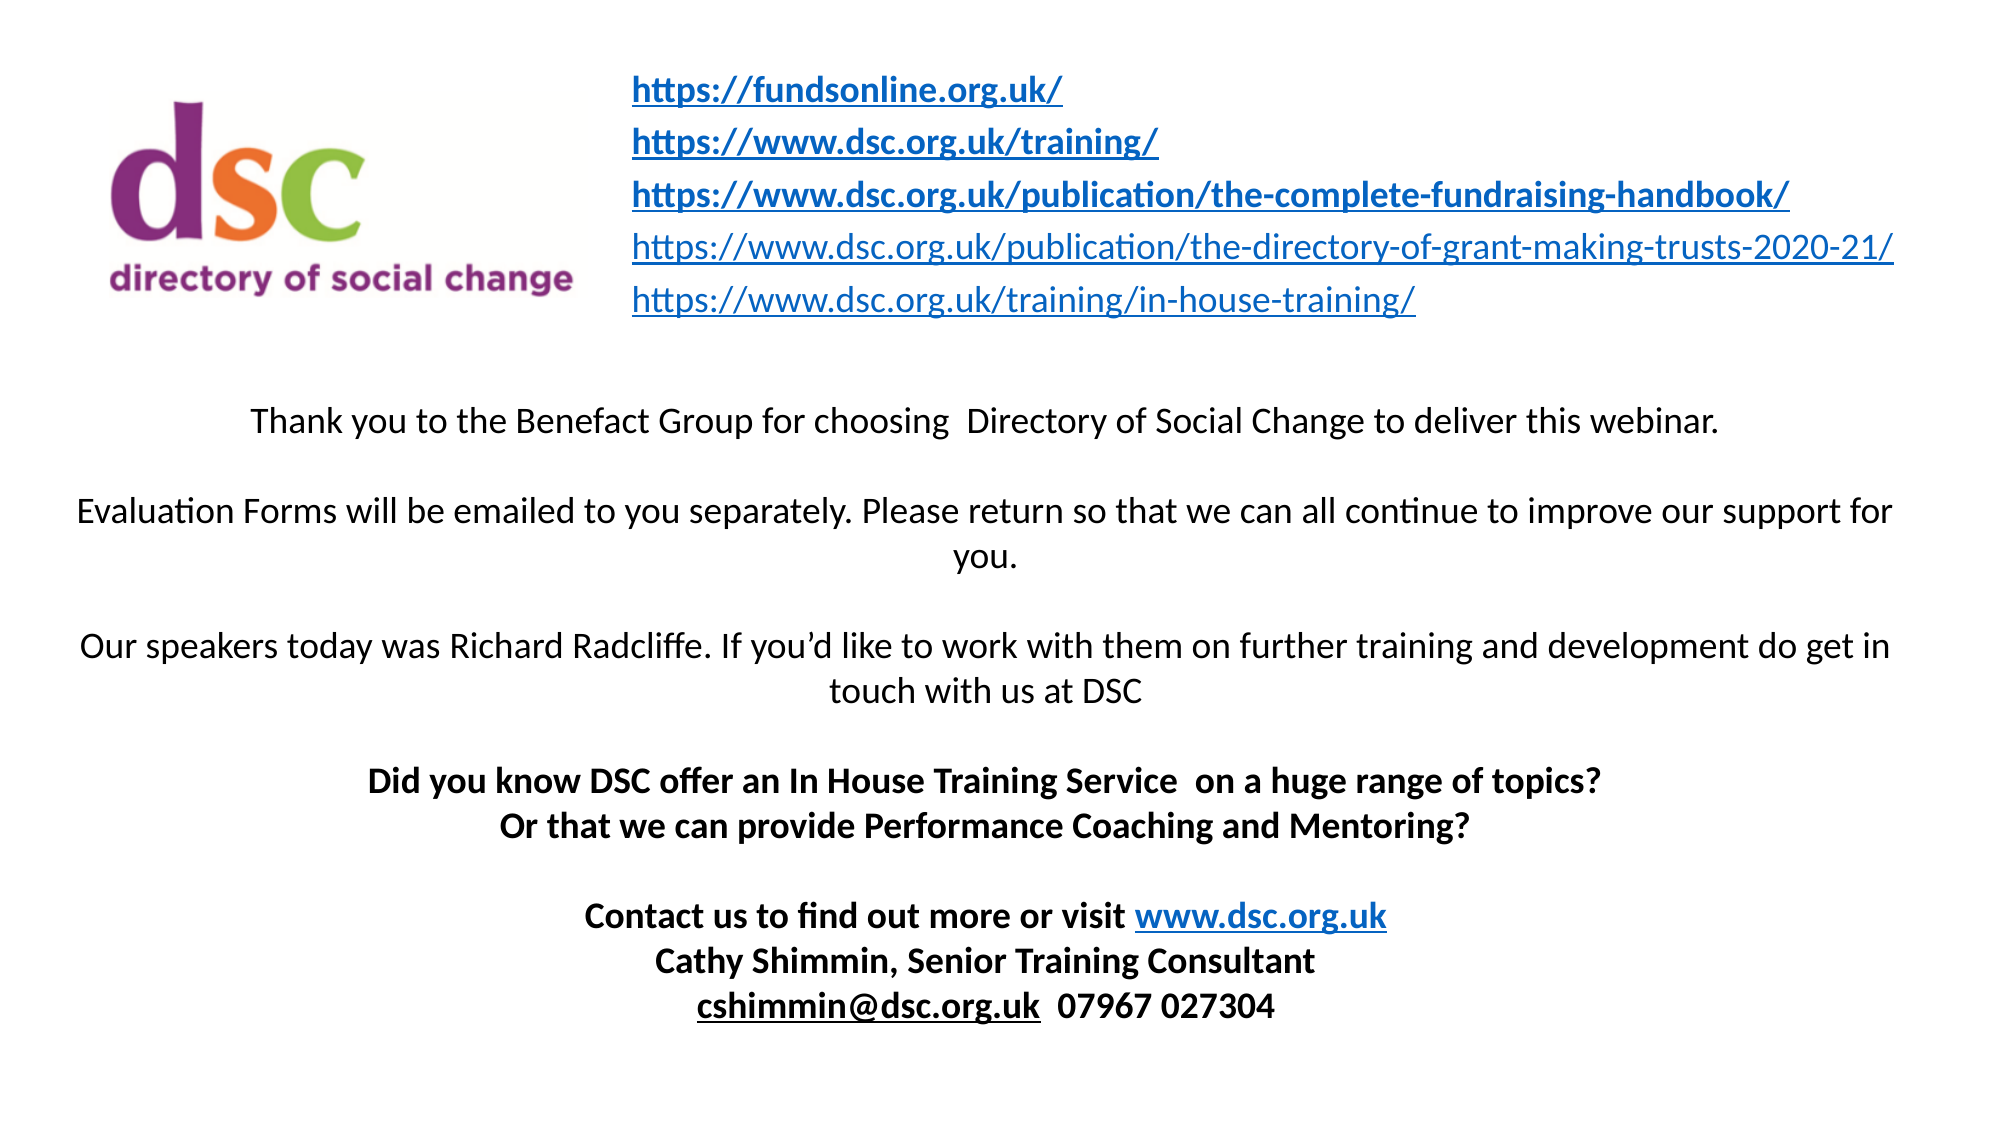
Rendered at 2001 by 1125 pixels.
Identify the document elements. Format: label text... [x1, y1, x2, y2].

text_box Thank you to the Benefact Group for choosing Directory of Social Change to deliver this webinar. Evaluation Forms will be emailed to you separately. Please return so that we can all continue to improve our support for you. Our speakers today was Richard Radcliffe. If you’d like to work with them on further training and development do get in touch with us at DSC Did you know DSC offer an In House Training Service on a huge range of topics? Or that we can provide Performance Coaching and Mentoring? Contact us to find out more or visit www.dsc.org.uk Cathy Shimmin, Senior Training Consultant cshimmin@dsc.org.uk 07967 027304 [55, 388, 1917, 1125]
picture [109, 91, 588, 298]
text_box https://fundsonline.org.uk/ https://www.dsc.org.uk/training/ https://www.dsc.org.uk/publication/the-complete-fundraising-handbook/ https://www.dsc.org.uk/publication/the-directory-of-grant-making-trusts-2020-21/ https://www.dsc.org.uk/training/in-house-training/ [616, 57, 2000, 429]
